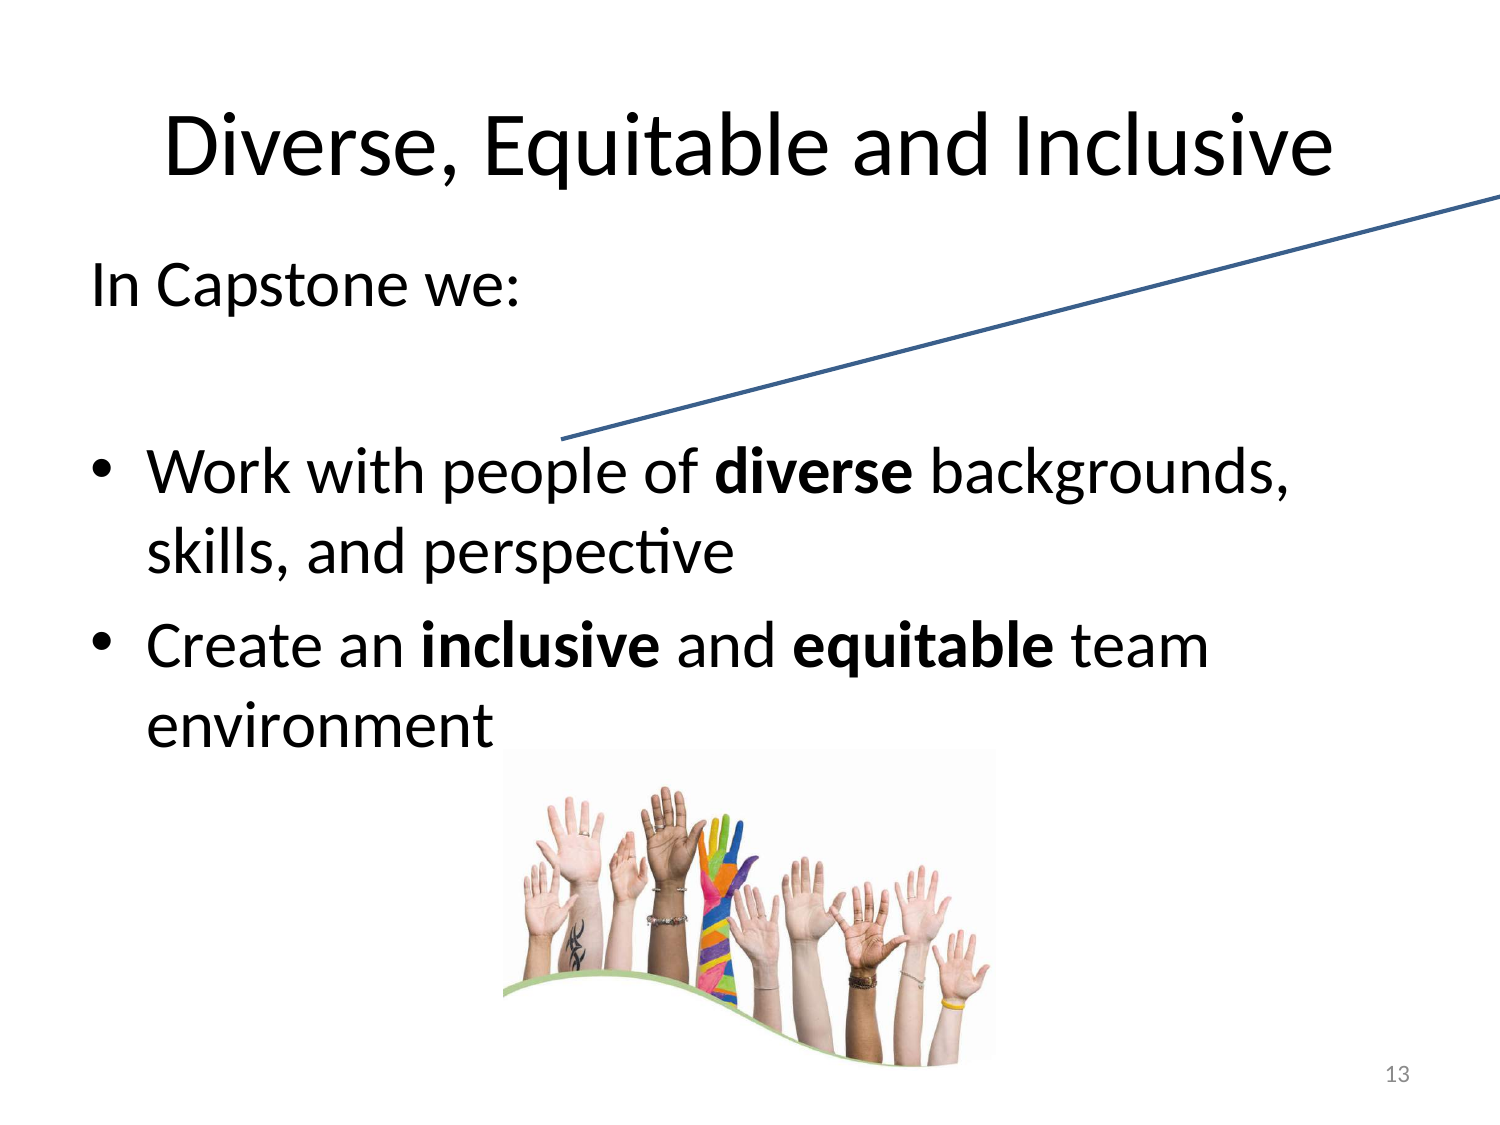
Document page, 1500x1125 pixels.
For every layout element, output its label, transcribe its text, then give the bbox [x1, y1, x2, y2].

text_box Changed students => people MJA [560, 194, 1500, 442]
title Diverse, Equitable and Inclusive [75, 45, 1425, 232]
list In Capstone we: Work with people of diverse backgrounds, skills, and perspective Create an inclusive and equitable team environment [75, 232, 1425, 1043]
picture [503, 749, 997, 1071]
slide_number 13 [1074, 1042, 1425, 1103]
